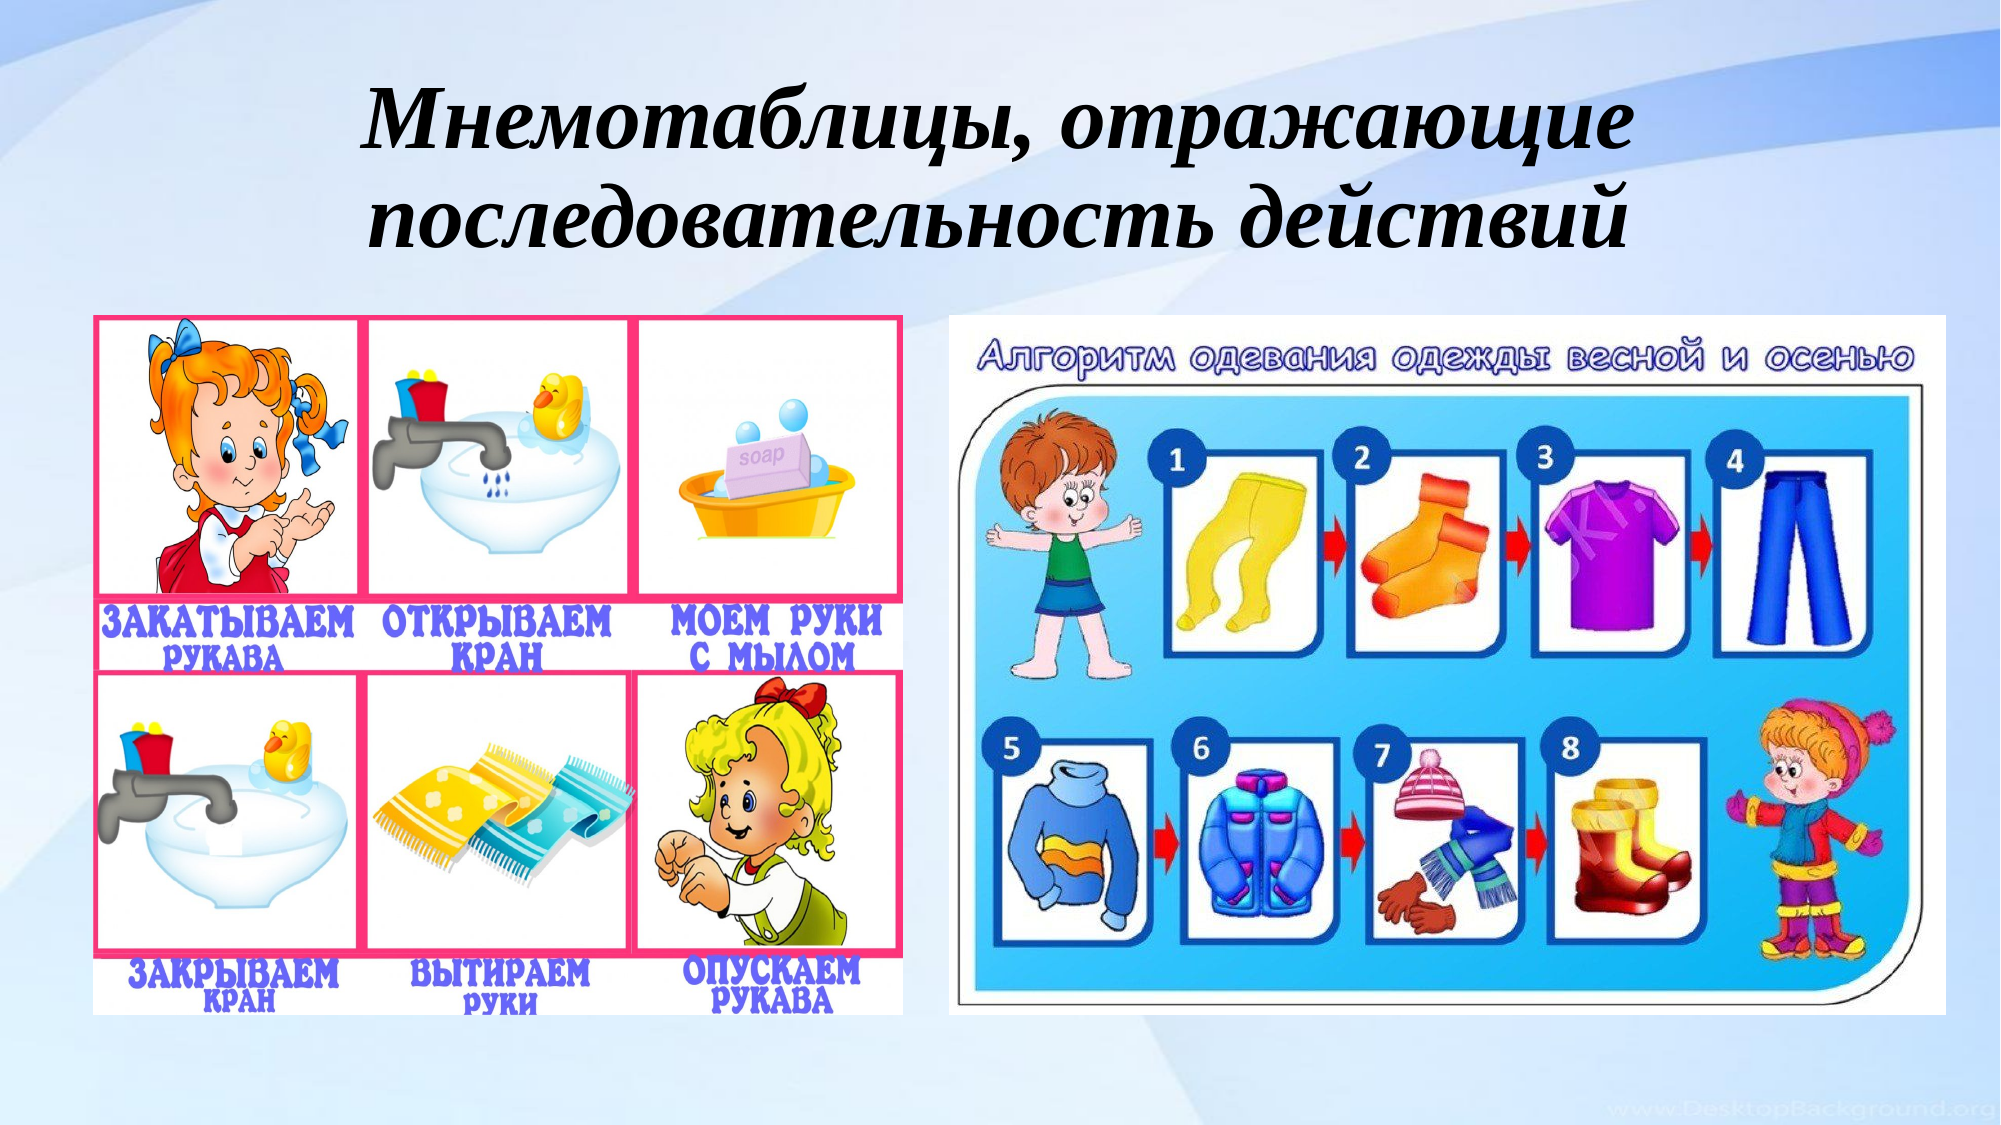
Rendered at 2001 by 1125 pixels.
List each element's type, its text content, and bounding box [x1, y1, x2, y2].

picture [0, 0, 2001, 1125]
title Мнемотаблицы, отражающие последовательность действий [137, 59, 1863, 278]
